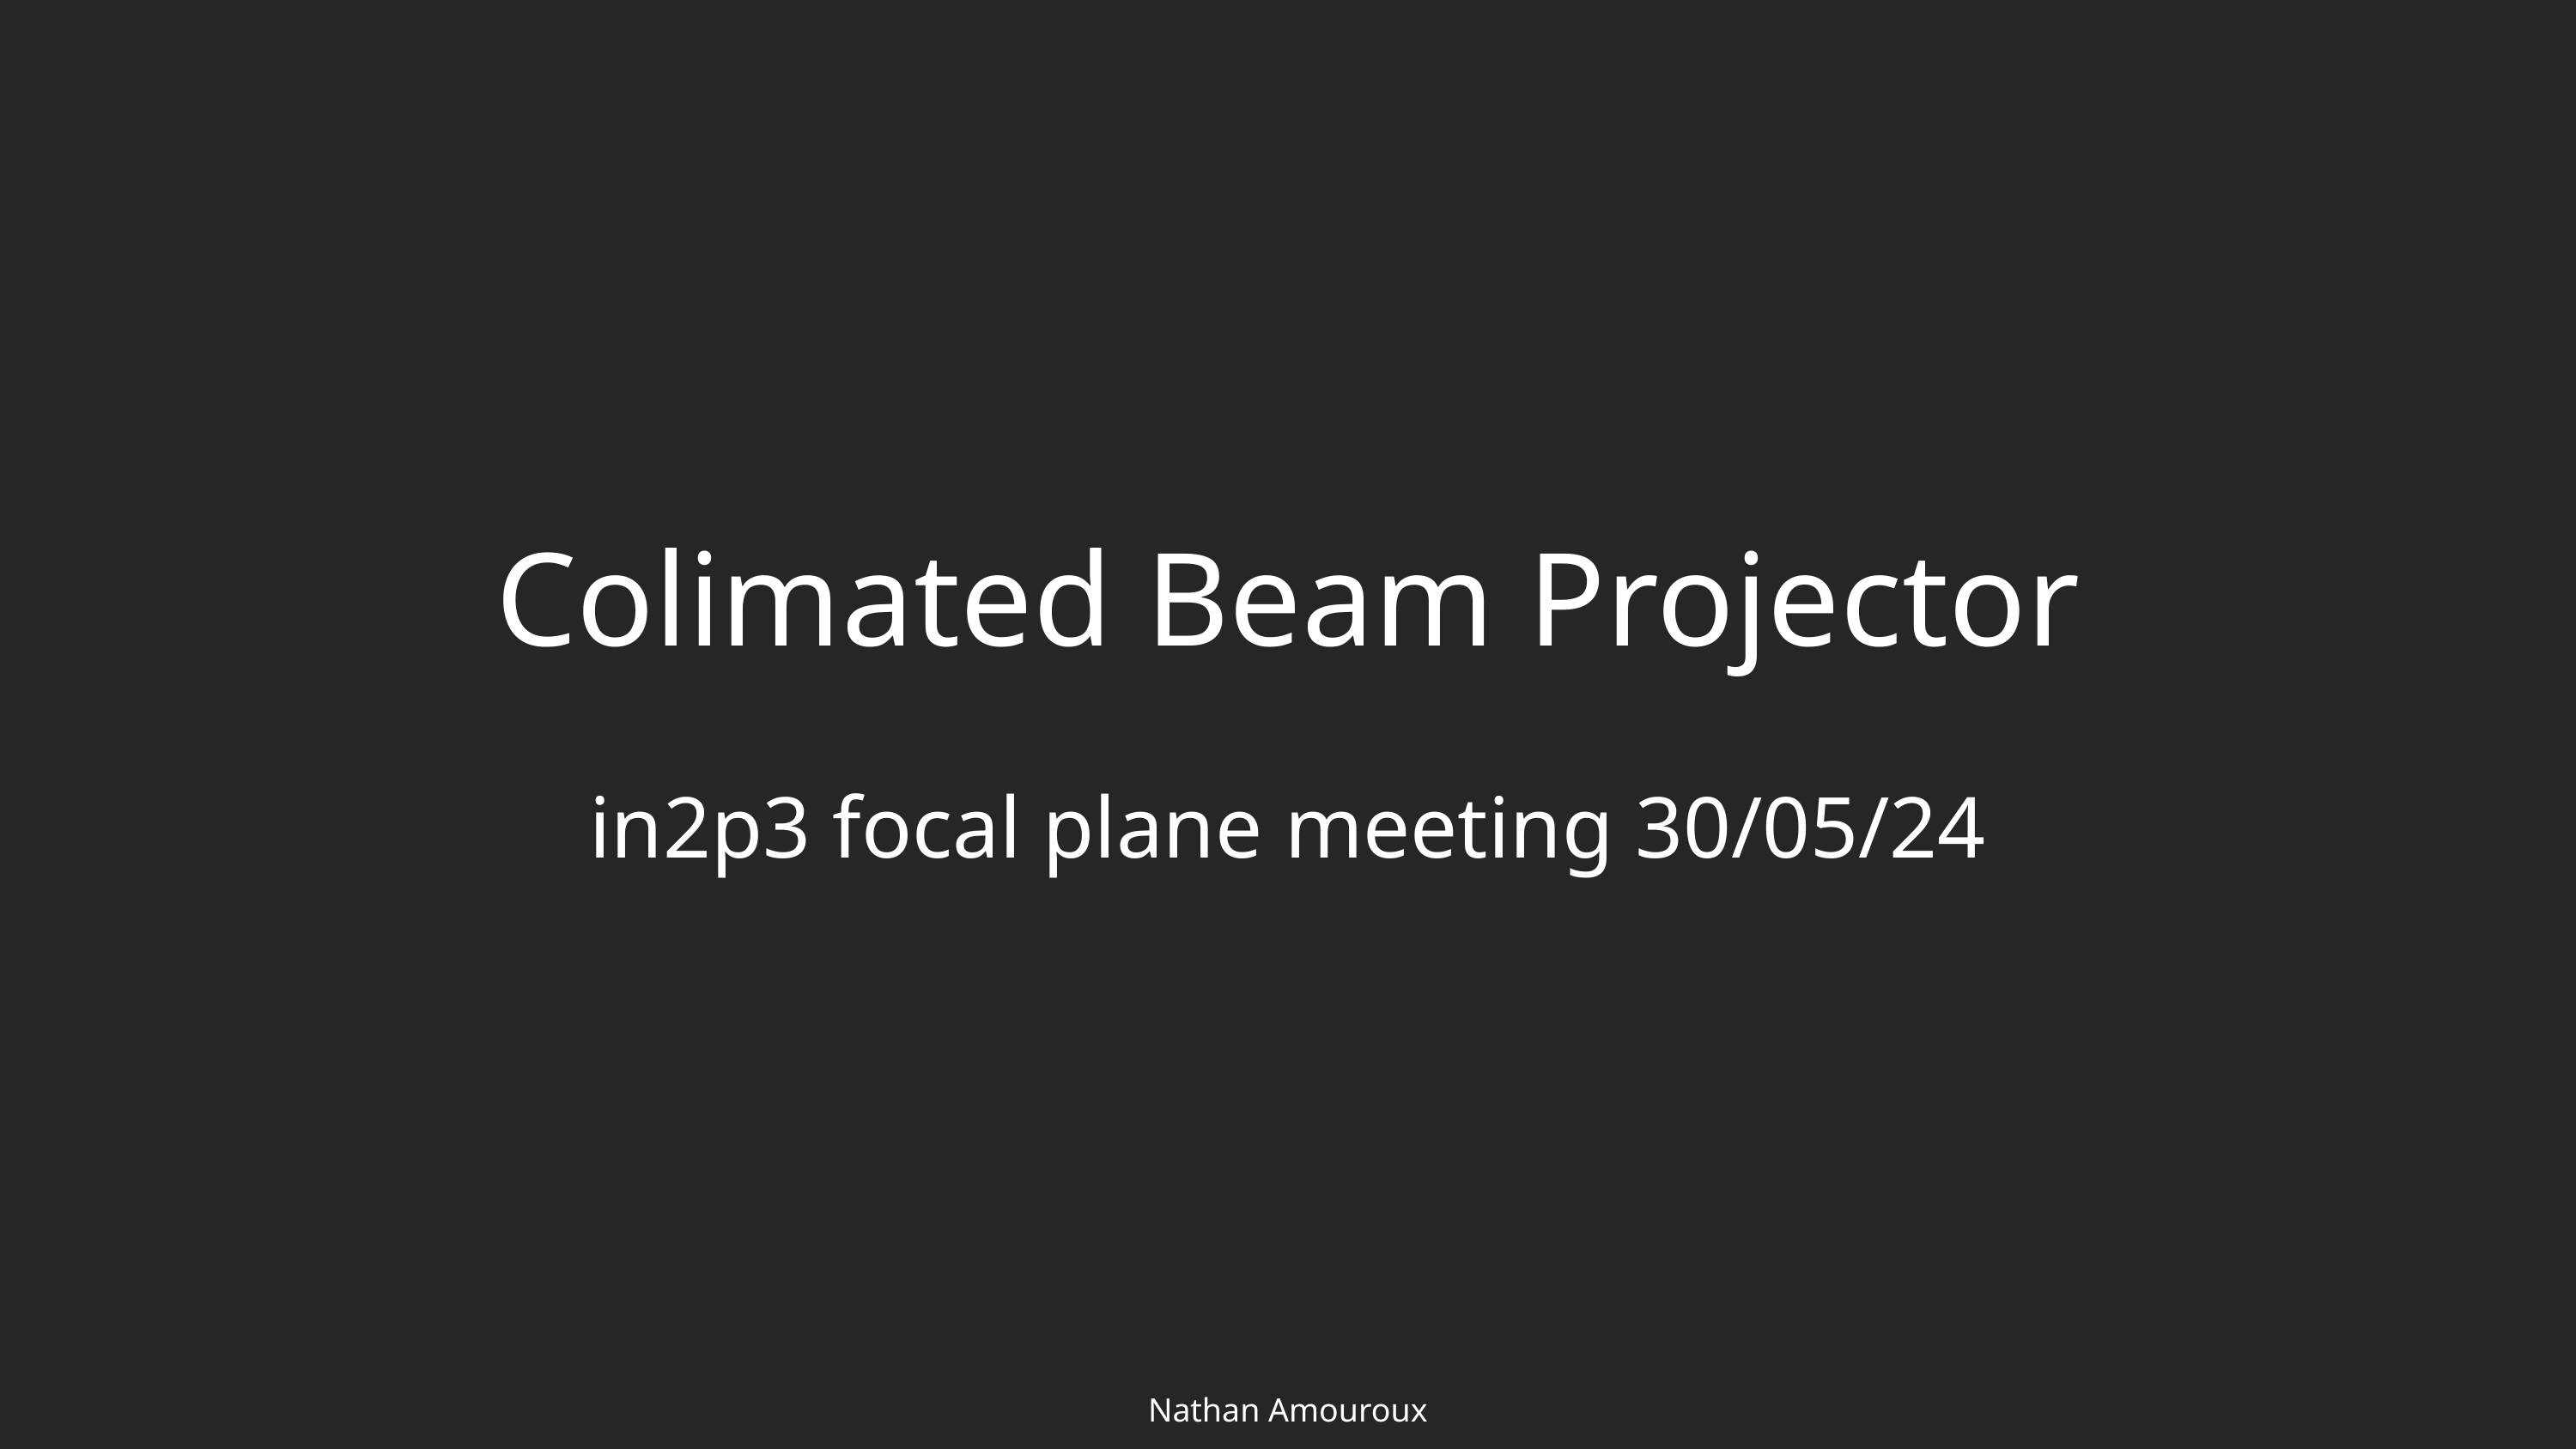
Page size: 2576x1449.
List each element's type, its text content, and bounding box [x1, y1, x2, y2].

subtitle in2p3 focal plane meeting 30/05/24 [365, 767, 2211, 882]
title Colimated Beam Projector [273, 491, 2303, 699]
text_box Nathan Amouroux [1039, 1383, 1537, 1435]
